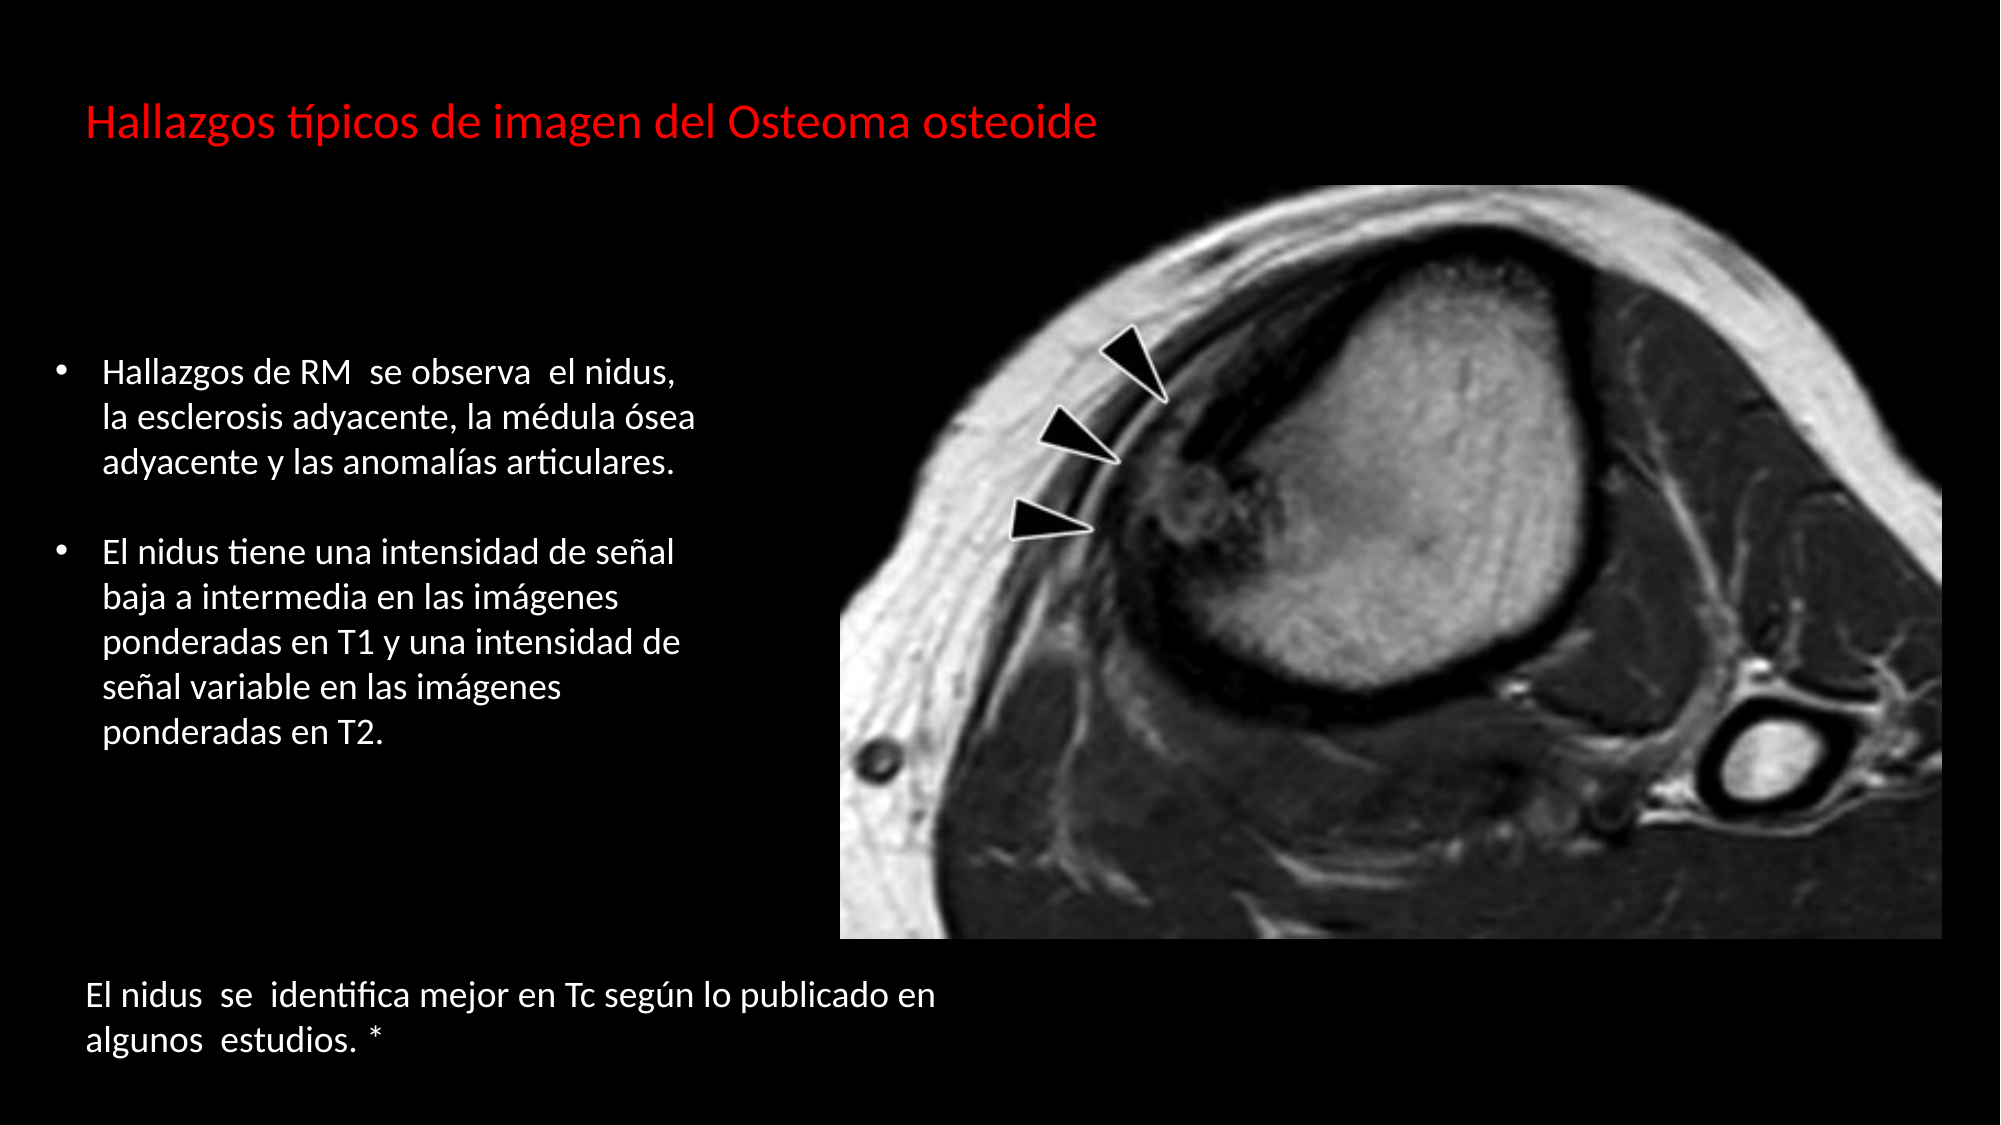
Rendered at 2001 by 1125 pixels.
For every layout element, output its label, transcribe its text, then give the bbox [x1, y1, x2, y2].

text_box Hallazgos de RM se observa el nidus, la esclerosis adyacente, la médula ósea adyacente y las anomalías articulares. El nidus tiene una intensidad de señal baja a intermedia en las imágenes ponderadas en T1 y una intensidad de señal variable en las imágenes ponderadas en T2. [40, 340, 719, 760]
picture [840, 185, 1942, 940]
text_box Hallazgos típicos de imagen del Osteoma osteoide [70, 81, 1700, 157]
text_box El nidus se identifica mejor en Tc según lo publicado en algunos estudios. * [70, 962, 1071, 1068]
